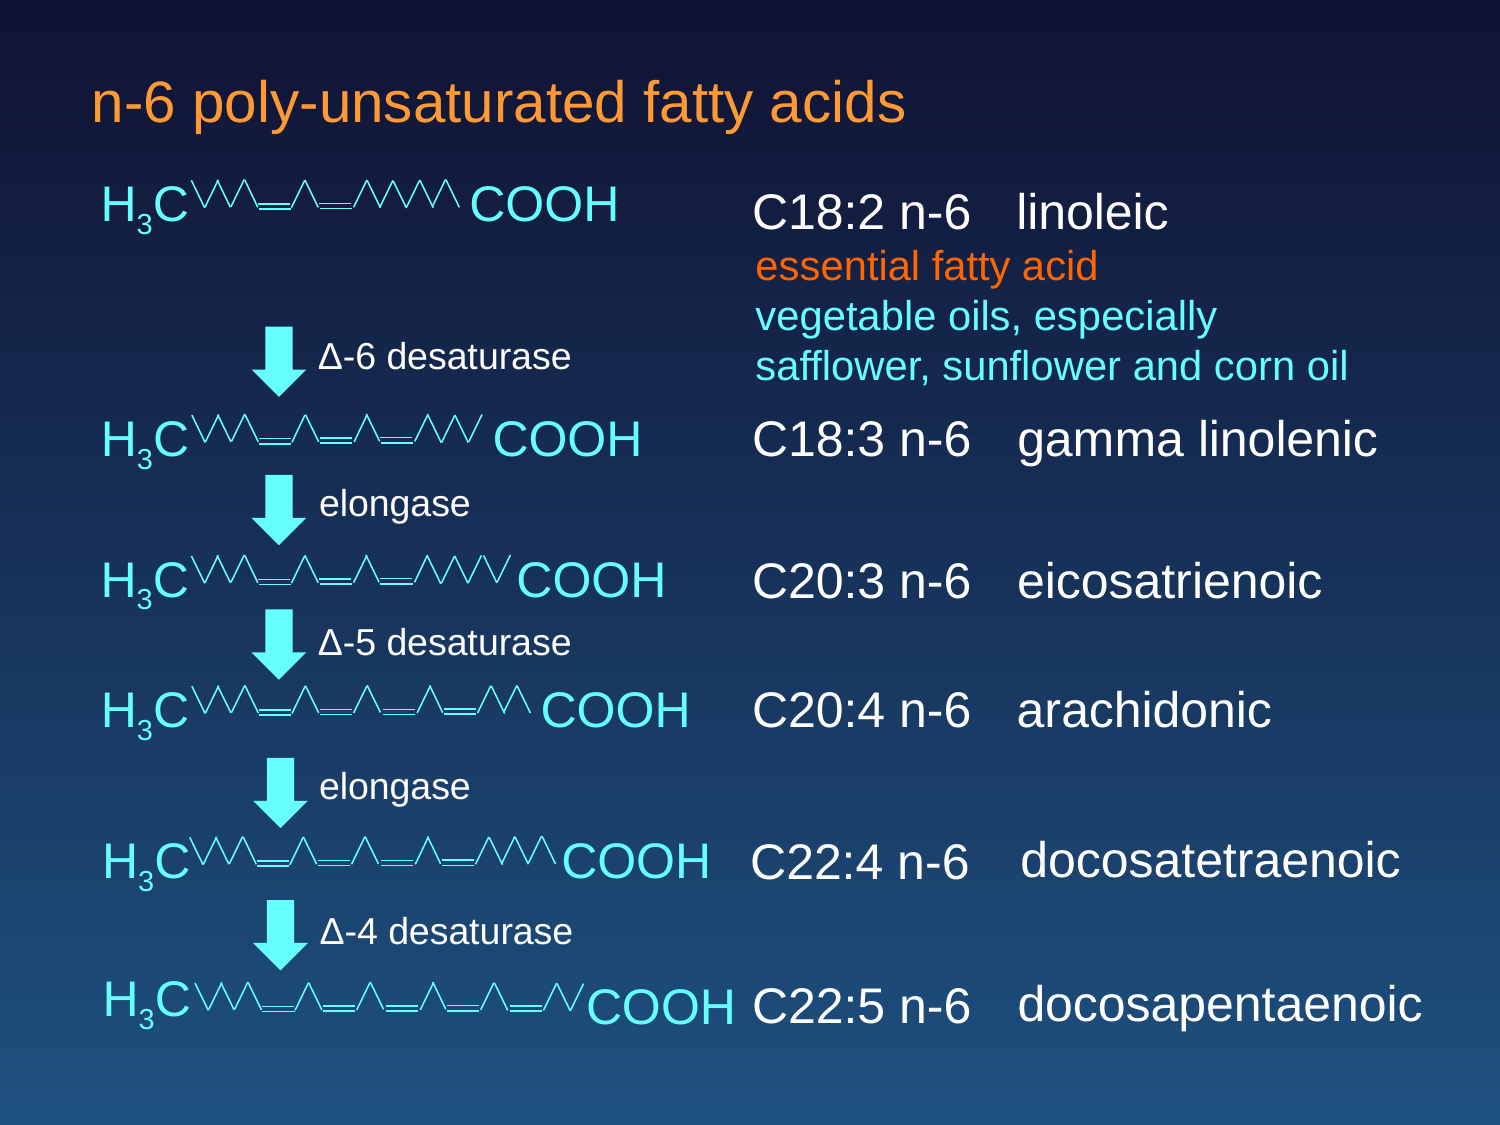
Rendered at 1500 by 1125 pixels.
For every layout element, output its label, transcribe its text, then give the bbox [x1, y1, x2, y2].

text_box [509, 1005, 543, 1012]
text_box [353, 685, 381, 714]
text_box C18:2 n-6 [737, 171, 987, 247]
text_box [385, 709, 411, 715]
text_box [427, 414, 452, 444]
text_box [454, 555, 481, 584]
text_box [318, 203, 348, 209]
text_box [379, 578, 411, 584]
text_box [563, 990, 591, 1005]
text_box n-6 poly-unsaturated fatty acids [77, 56, 923, 142]
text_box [406, 179, 429, 208]
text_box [407, 561, 435, 576]
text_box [216, 179, 245, 208]
text_box H3C [86, 399, 205, 483]
text_box COOH [571, 967, 751, 1042]
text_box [351, 836, 379, 865]
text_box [258, 579, 292, 585]
text_box [253, 900, 304, 971]
text_box C22:4 n-6 [735, 822, 985, 898]
text_box H3C [85, 540, 204, 624]
text_box docosatetraenoic [1005, 820, 1416, 895]
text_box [289, 836, 317, 866]
text_box COOH [525, 670, 706, 745]
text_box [477, 685, 501, 714]
text_box docosapentaenoic [1002, 964, 1438, 1039]
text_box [425, 988, 454, 1003]
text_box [322, 1005, 351, 1012]
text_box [353, 179, 378, 208]
text_box Δ-6 desaturase [303, 324, 587, 385]
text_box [427, 555, 452, 585]
text_box H3C [86, 670, 205, 754]
text_box [251, 326, 303, 397]
text_box COOH [454, 164, 635, 240]
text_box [294, 982, 322, 1011]
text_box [317, 860, 346, 866]
text_box C18:3 n-6 [737, 398, 987, 474]
text_box [251, 474, 304, 546]
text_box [191, 179, 214, 208]
text_box COOH [501, 540, 682, 615]
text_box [359, 420, 387, 435]
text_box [454, 414, 483, 443]
text_box gamma linolenic [1002, 398, 1394, 474]
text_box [407, 420, 436, 435]
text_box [413, 989, 423, 1004]
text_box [215, 836, 243, 865]
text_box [346, 421, 357, 435]
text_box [284, 562, 312, 577]
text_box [258, 709, 292, 716]
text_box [249, 186, 266, 201]
text_box COOH [477, 399, 658, 474]
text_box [528, 835, 556, 864]
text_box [475, 836, 499, 866]
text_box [407, 843, 418, 858]
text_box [318, 578, 352, 585]
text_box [501, 836, 526, 865]
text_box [441, 859, 475, 866]
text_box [314, 421, 327, 436]
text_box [319, 709, 348, 715]
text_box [313, 562, 326, 576]
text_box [432, 179, 460, 208]
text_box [251, 692, 266, 707]
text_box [483, 554, 511, 583]
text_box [443, 708, 477, 715]
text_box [261, 1006, 295, 1012]
text_box elongase [304, 754, 486, 815]
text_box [319, 437, 347, 444]
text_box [420, 843, 448, 857]
text_box Δ-5 desaturase [303, 610, 587, 671]
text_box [217, 685, 246, 714]
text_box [480, 982, 509, 1011]
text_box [248, 843, 264, 858]
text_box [220, 981, 249, 1011]
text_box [258, 203, 292, 210]
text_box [358, 561, 387, 576]
text_box C20:4 n-6 [737, 670, 987, 745]
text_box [189, 836, 213, 866]
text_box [191, 414, 215, 443]
text_box H3C [87, 821, 206, 905]
text_box H3C [85, 164, 204, 248]
text_box elongase [304, 471, 486, 532]
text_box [291, 179, 319, 208]
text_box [446, 1005, 480, 1012]
text_box [251, 609, 303, 680]
text_box H3C [87, 959, 206, 1043]
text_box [254, 989, 269, 1004]
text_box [251, 421, 266, 436]
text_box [503, 685, 531, 714]
text_box linoleic [1001, 171, 1184, 231]
text_box [253, 757, 304, 829]
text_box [216, 554, 245, 583]
text_box C22:5 n-6 [737, 966, 987, 1041]
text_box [379, 180, 404, 209]
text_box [291, 685, 319, 714]
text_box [194, 982, 218, 1011]
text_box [356, 981, 384, 1011]
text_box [191, 555, 214, 584]
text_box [346, 562, 356, 576]
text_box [258, 438, 292, 444]
text_box arachidonic [1001, 670, 1287, 745]
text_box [284, 421, 313, 436]
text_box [382, 860, 411, 866]
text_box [422, 692, 451, 706]
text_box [388, 1005, 419, 1012]
text_box eicosatrienoic [1002, 541, 1338, 616]
text_box essential fatty acid vegetable oils, especially safflower, sunflower and corn oil [740, 231, 1388, 397]
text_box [249, 562, 266, 576]
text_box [256, 860, 290, 867]
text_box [380, 437, 414, 444]
text_box C20:3 n-6 [737, 541, 987, 616]
text_box COOH [546, 821, 727, 897]
text_box Δ-4 desaturase [304, 899, 589, 960]
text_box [409, 692, 420, 707]
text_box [191, 685, 215, 714]
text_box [217, 413, 246, 443]
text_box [543, 982, 571, 1012]
